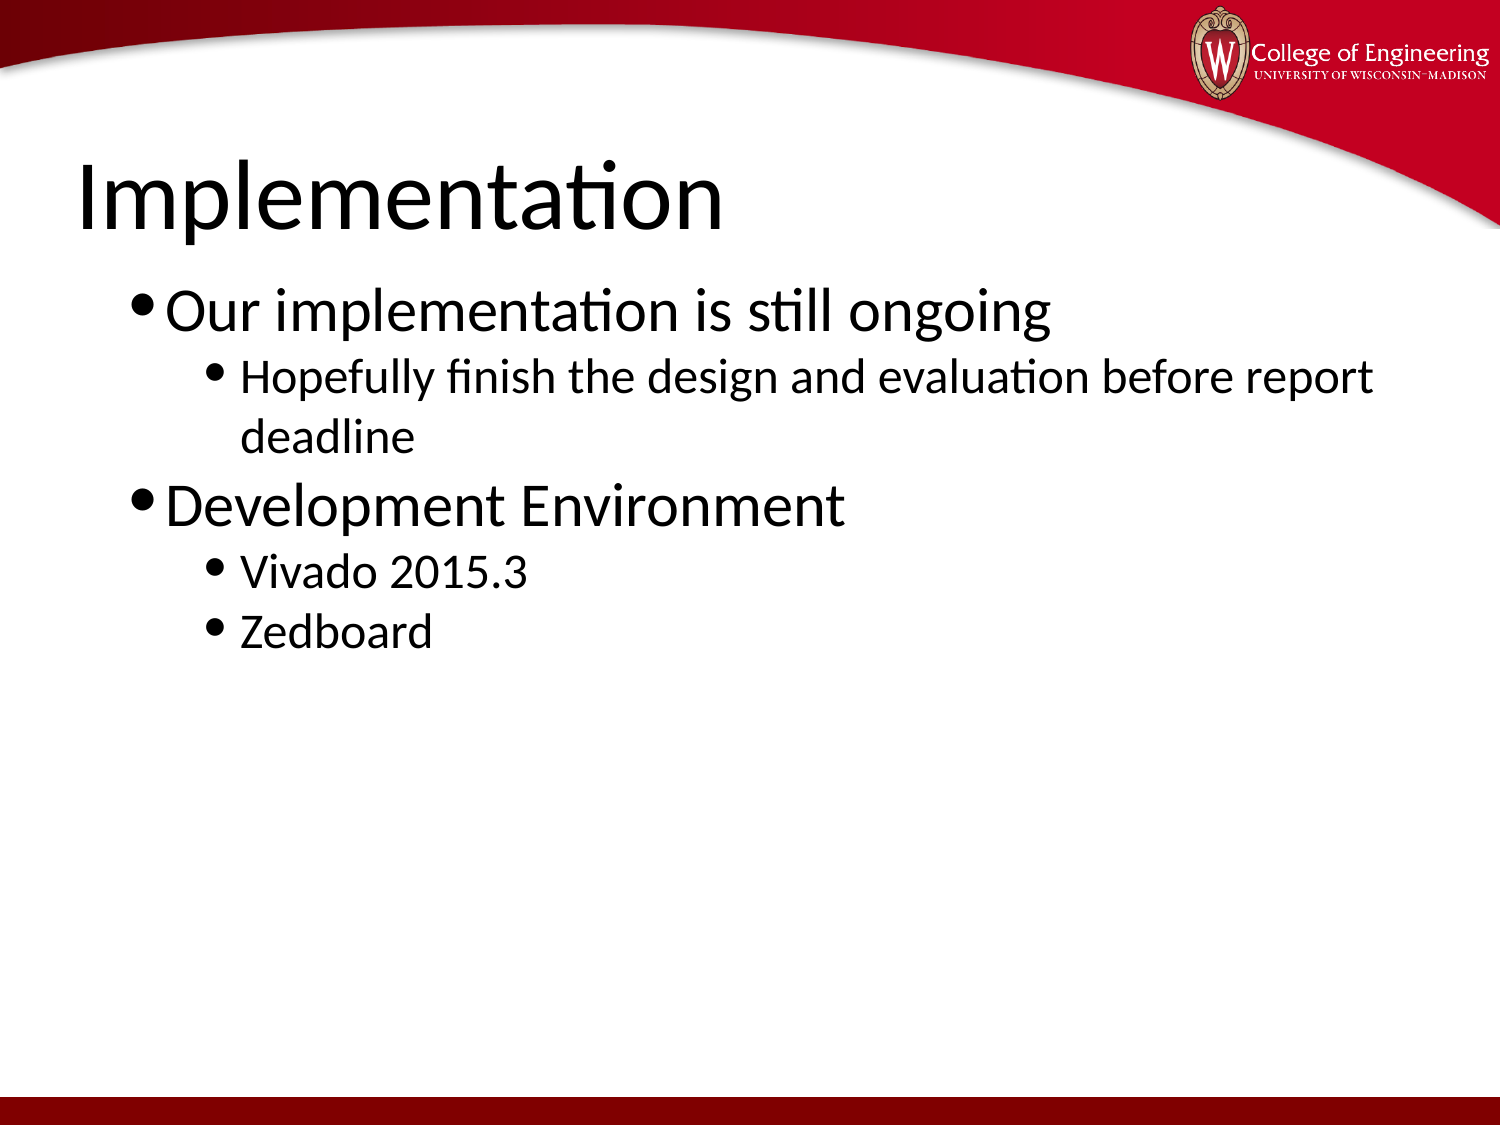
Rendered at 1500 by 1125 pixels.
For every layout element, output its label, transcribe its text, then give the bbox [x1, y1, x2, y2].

title Implementation [75, 129, 1425, 240]
list Our implementation is still ongoing Hopefully finish the design and evaluation before report deadline Development Environment Vivado 2015.3 Zedboard [75, 261, 1425, 1005]
picture [0, 0, 1500, 229]
